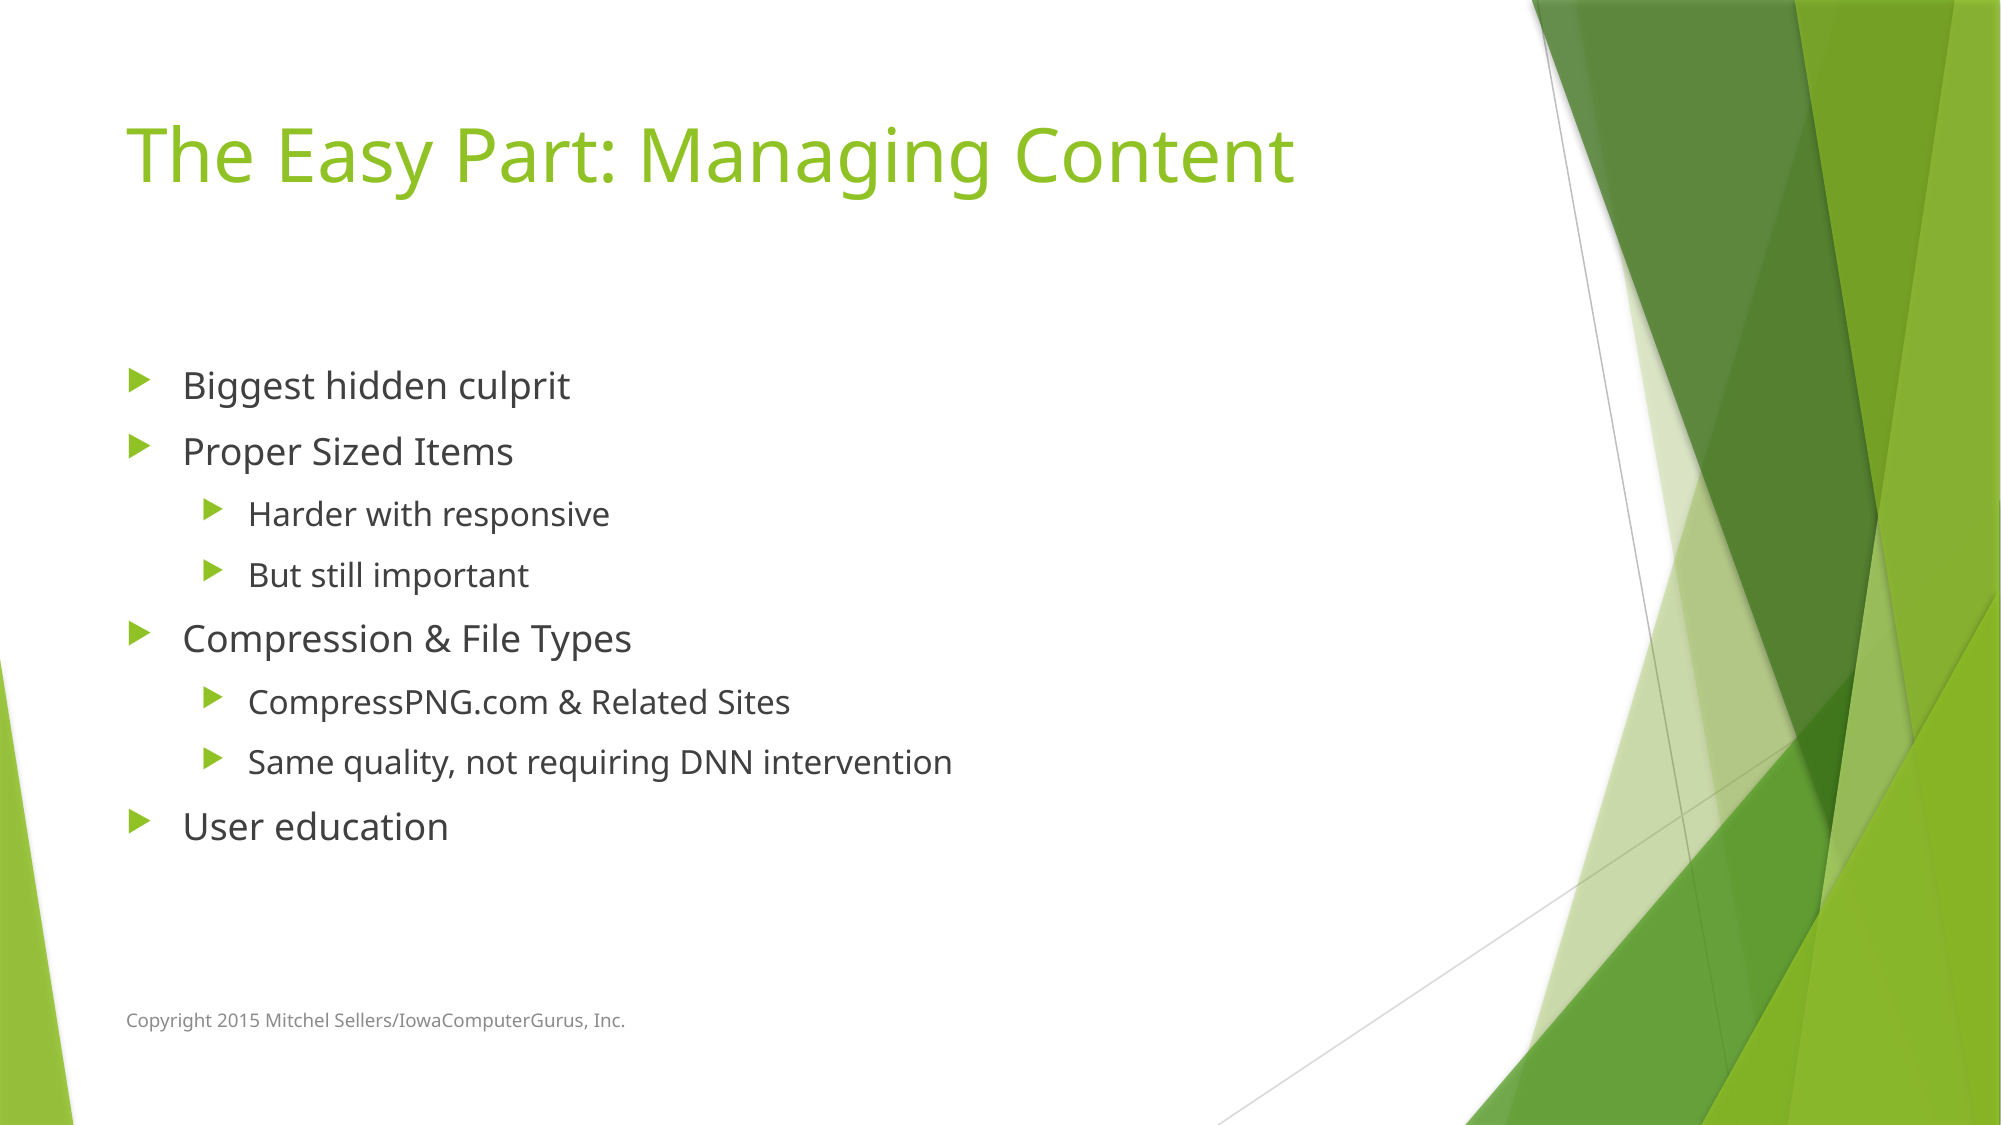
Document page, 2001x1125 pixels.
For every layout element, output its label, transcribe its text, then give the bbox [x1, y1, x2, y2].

footer Copyright 2015 Mitchel Sellers/IowaComputerGurus, Inc. [111, 991, 1145, 1051]
title The Easy Part: Managing Content [111, 99, 1522, 317]
list Biggest hidden culprit Proper Sized Items Harder with responsive But still important Compression & File Types CompressPNG.com & Related Sites Same quality, not requiring DNN intervention User education [111, 354, 1522, 992]
